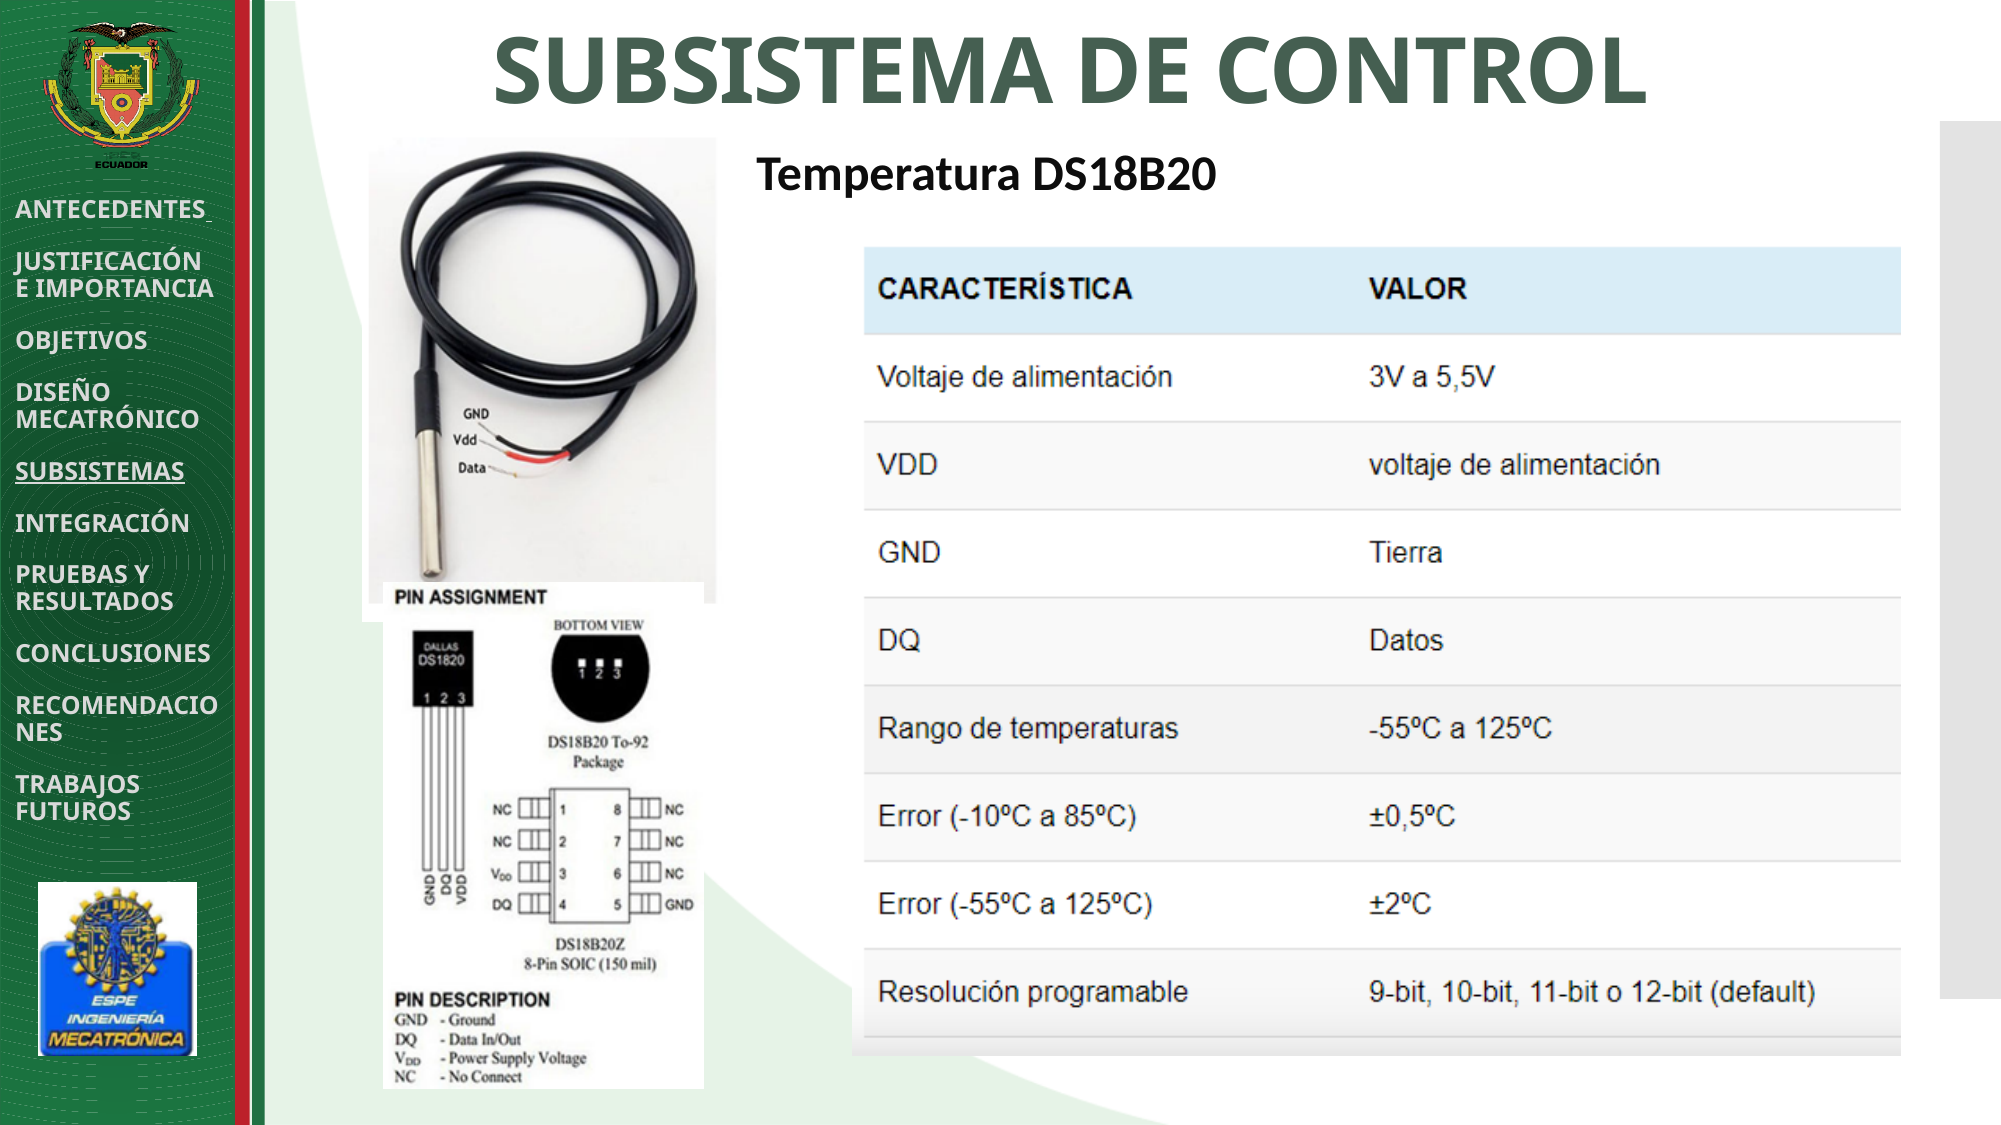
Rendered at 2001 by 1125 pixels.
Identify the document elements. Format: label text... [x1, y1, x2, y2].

picture [265, 2, 1901, 1124]
text_box ANTECEDENTES JUSTIFICACIÓN E IMPORTANCIA OBJETIVOS DISEÑO MECATRÓNICO SUBSISTEMAS INTEGRACIÓN PRUEBAS Y RESULTADOS CONCLUSIONES RECOMENDACIONES TRABAJOS FUTUROS [0, 189, 236, 836]
text_box Temperatura DS18B20 [741, 133, 1233, 208]
picture [43, 22, 206, 168]
picture [37, 882, 198, 1056]
title SUBSISTEMA DE CONTROL [362, 0, 1802, 147]
